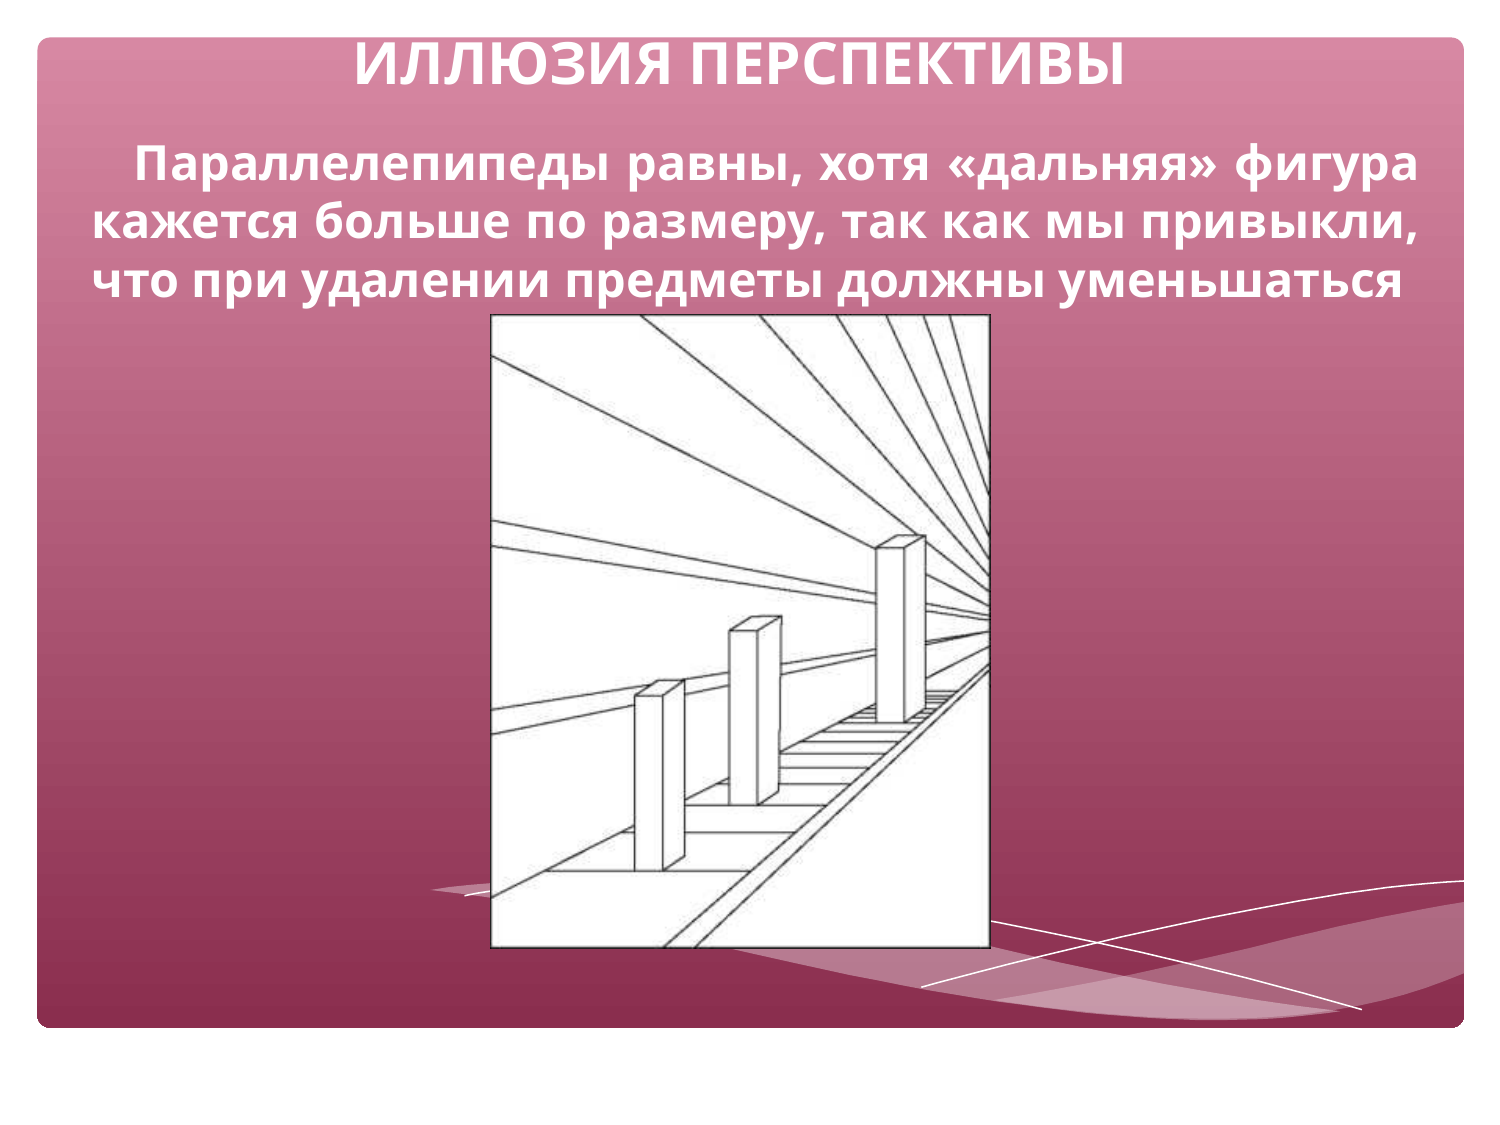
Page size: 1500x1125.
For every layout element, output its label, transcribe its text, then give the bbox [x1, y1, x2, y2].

title Иллюзия перспективы [102, 19, 1378, 68]
list Параллелепипеды равны, хотя «дальняя» фигура кажется больше по размеру, так как мы привыкли, что при удалении предметы должны уменьшаться [76, 68, 1436, 315]
picture [489, 314, 991, 949]
